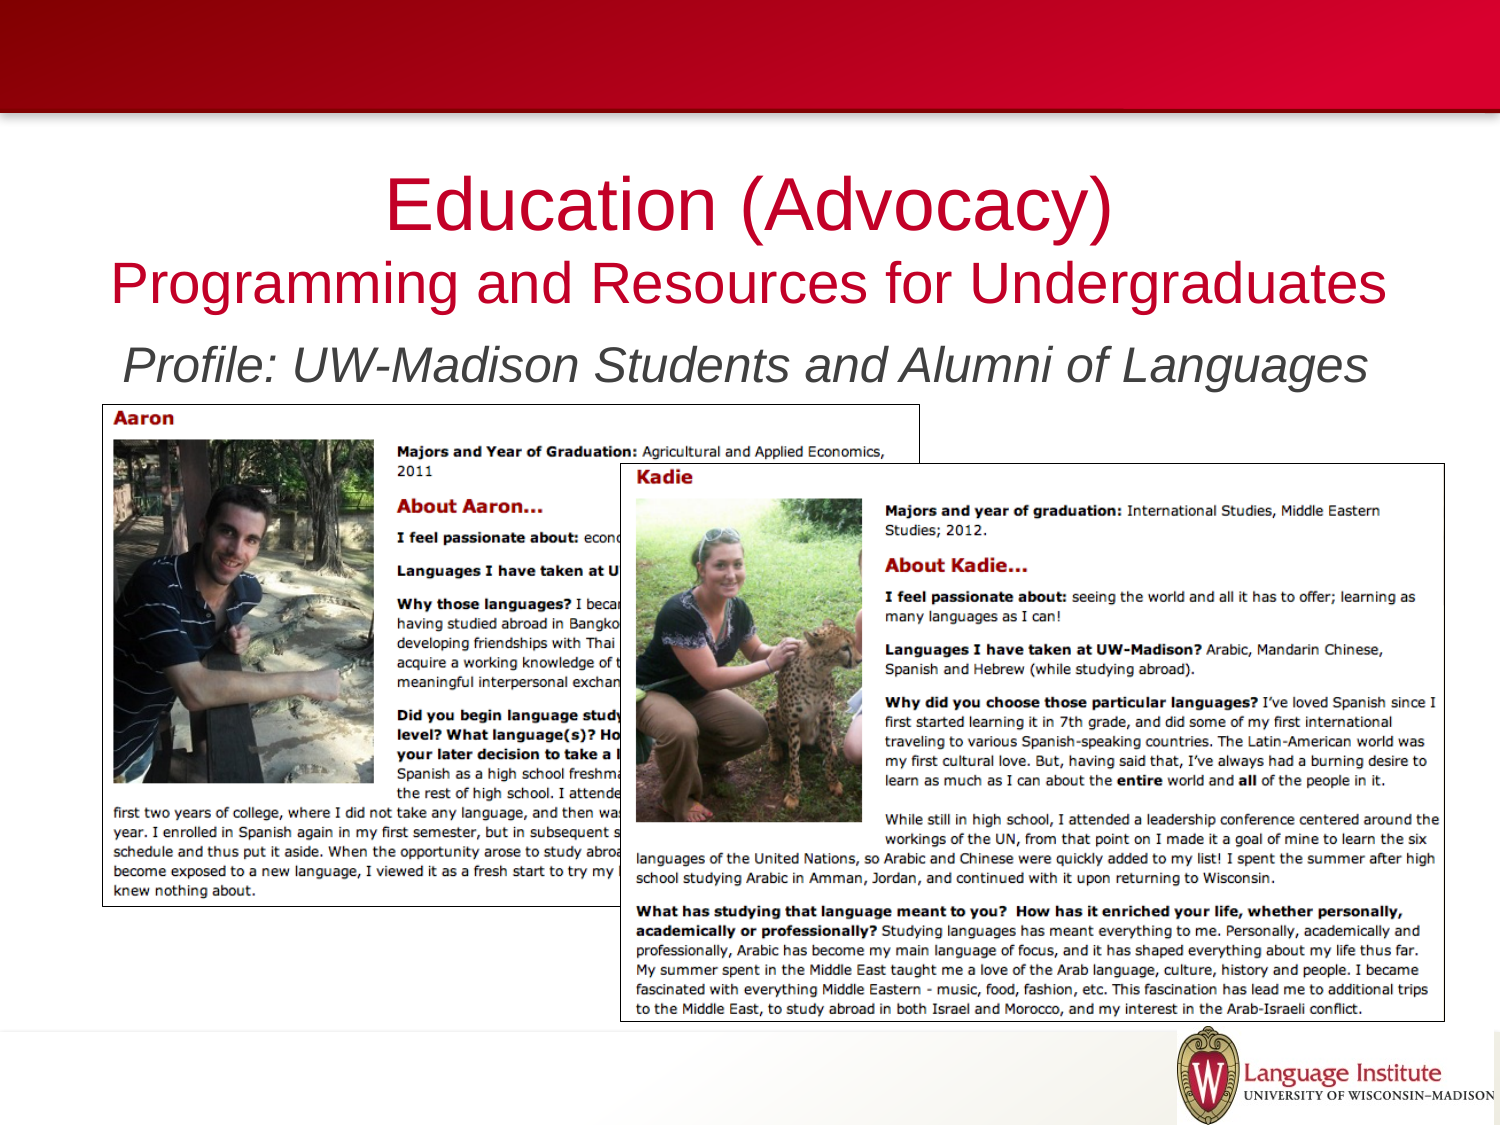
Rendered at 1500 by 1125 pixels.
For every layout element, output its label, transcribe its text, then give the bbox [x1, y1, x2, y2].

picture [102, 403, 1445, 1022]
list Profile: UW-Madison Students and Alumni of Languages [107, 324, 1477, 480]
picture [1176, 1026, 1494, 1125]
text_box Education (Advocacy) Programming and Resources for Undergraduates [0, 147, 1500, 257]
